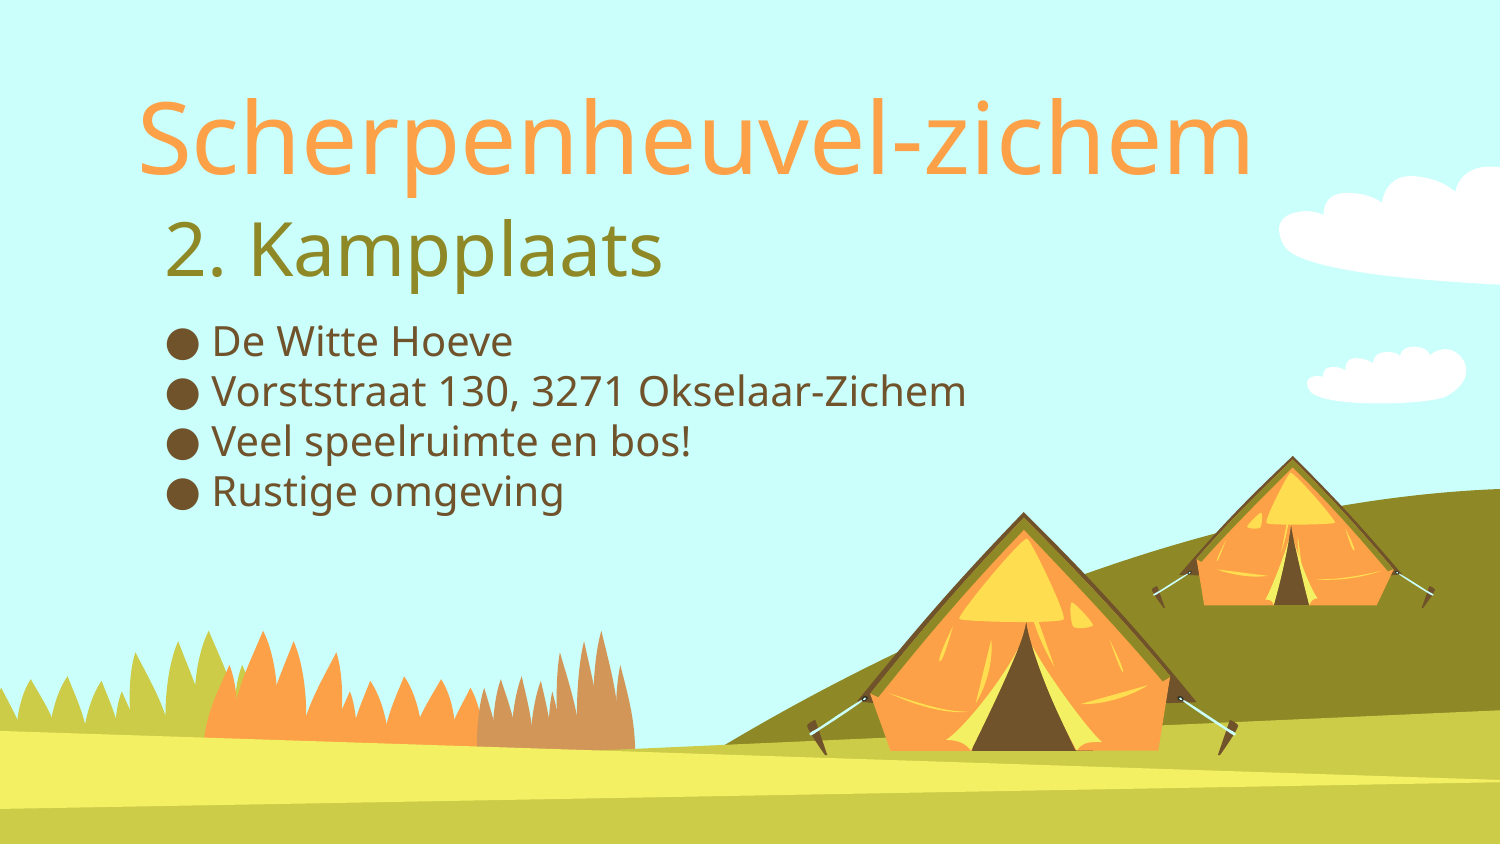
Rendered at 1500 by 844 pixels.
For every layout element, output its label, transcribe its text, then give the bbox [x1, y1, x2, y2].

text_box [805, 511, 1240, 756]
text_box 2. Kampplaats [149, 186, 742, 289]
title Scherpenheuvel-zichem [122, 60, 1386, 146]
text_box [1150, 455, 1437, 609]
text_box De Witte Hoeve Vorststraat 130, 3271 Okselaar-Zichem Veel speelruimte en bos! Rustige omgeving [149, 299, 1176, 483]
